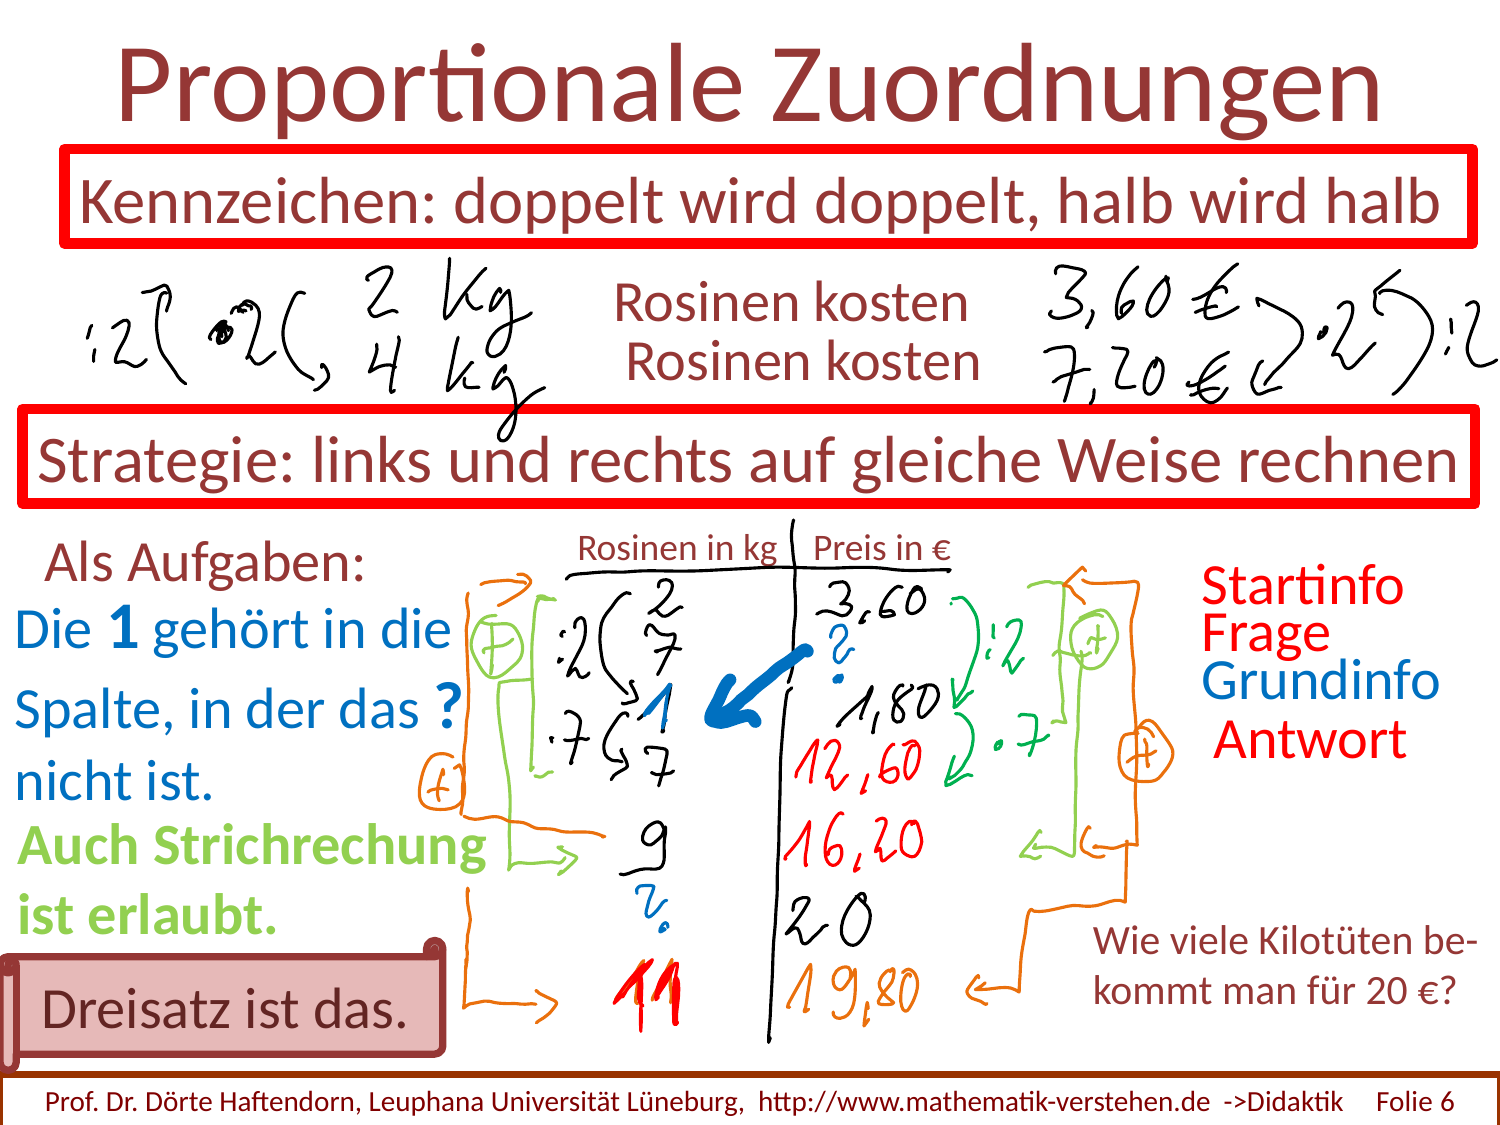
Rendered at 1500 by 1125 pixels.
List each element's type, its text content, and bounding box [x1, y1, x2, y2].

text_box Preis in € [798, 515, 967, 575]
text_box Strategie: links und rechts auf gleiche Weise rechnen [22, 408, 1476, 504]
text_box Wie viele Kilotüten be- kommt man für 20 €? [1078, 905, 1500, 1020]
title Proportionale Zuordnungen [0, 0, 1500, 154]
text_box Rosinen kosten [610, 314, 997, 400]
text_box Auch Strichrechung ist erlaubt. [3, 798, 515, 954]
text_box Startinfo [1187, 538, 1454, 586]
text_box Prof. Dr. Dörte Haftendorn, Leuphana Universität Lüneburg, http://www.mathematik-verstehen.de ->Didaktik Folie 6 [0, 1074, 1500, 1125]
text_box Frage [1187, 586, 1454, 633]
text_box Rosinen kosten [598, 255, 986, 341]
text_box Als Aufgaben: [29, 515, 443, 574]
text_box Grundinfo [1187, 633, 1500, 719]
text_box Antwort [1198, 692, 1466, 778]
text_box Dreisatz ist das. [0, 938, 445, 1073]
text_box Die 1 gehört in die Spalte, in der das ? nicht ist. [0, 574, 485, 819]
text_box Rosinen in kg [562, 515, 793, 575]
text_box Kennzeichen: doppelt wird doppelt, halb wird halb [64, 148, 1473, 244]
